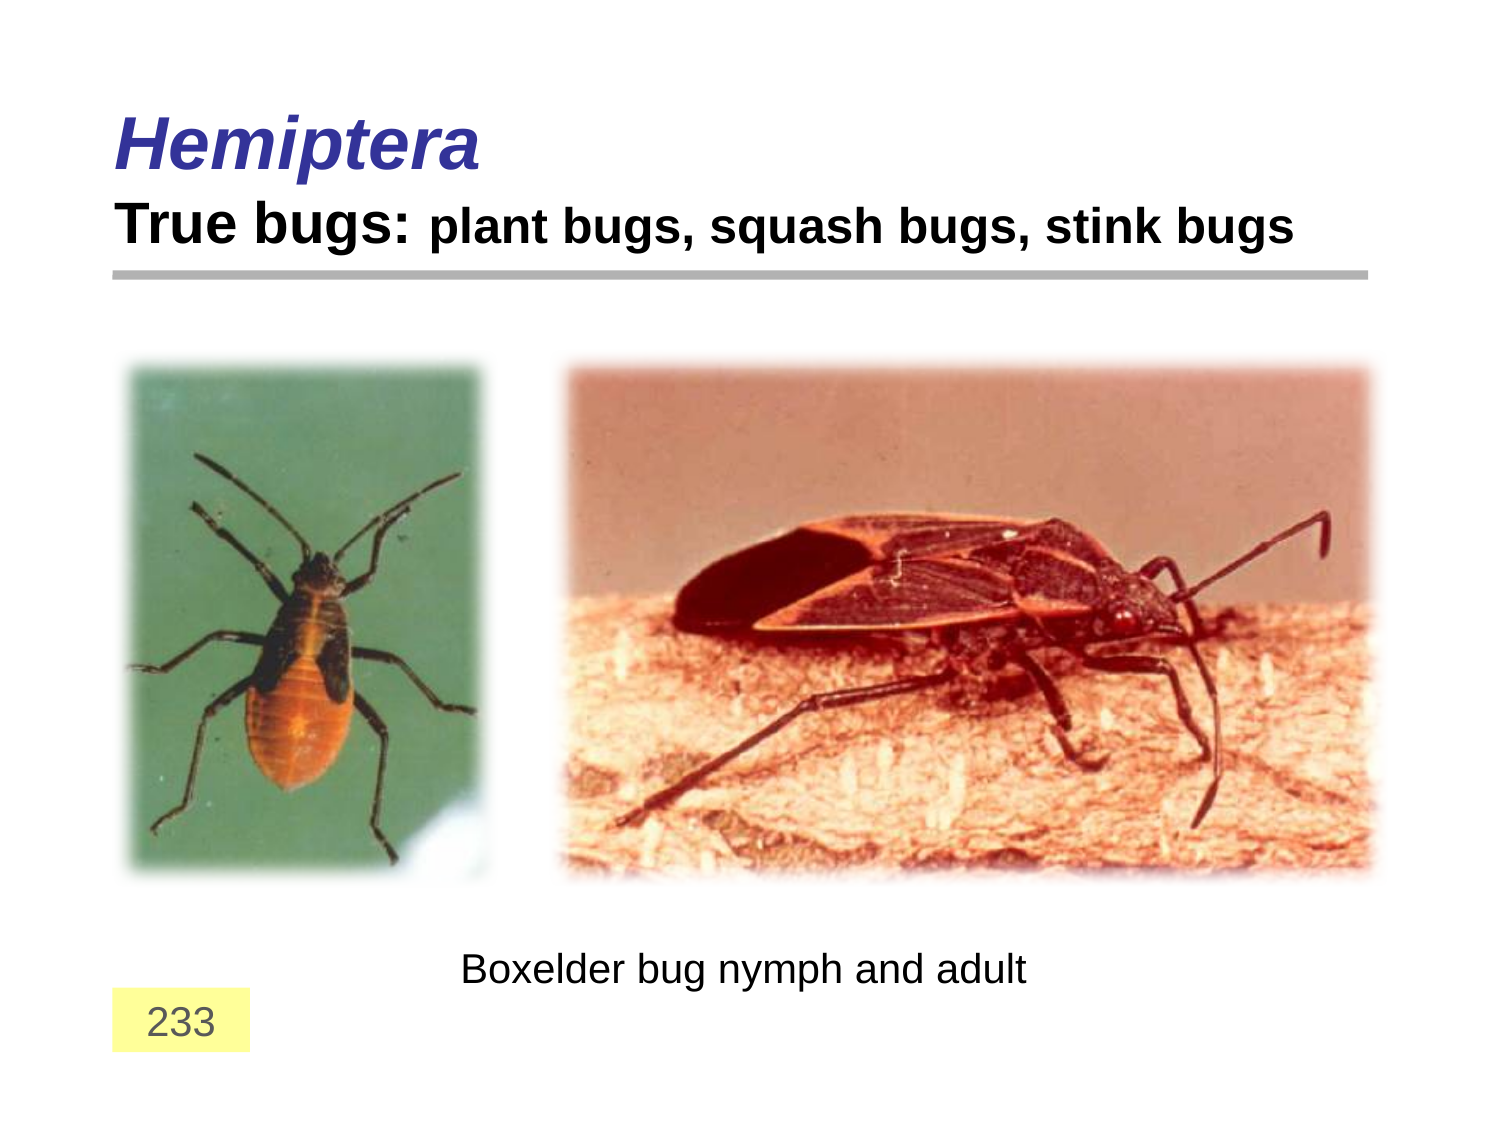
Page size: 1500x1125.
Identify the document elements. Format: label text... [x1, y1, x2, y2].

text_box 233 [112, 987, 250, 1053]
picture [112, 349, 498, 888]
title Hemiptera True bugs: plant bugs, squash bugs, stink bugs [99, 86, 1413, 289]
text_box Boxelder bug nymph and adult [112, 934, 1375, 1000]
picture [549, 349, 1388, 888]
